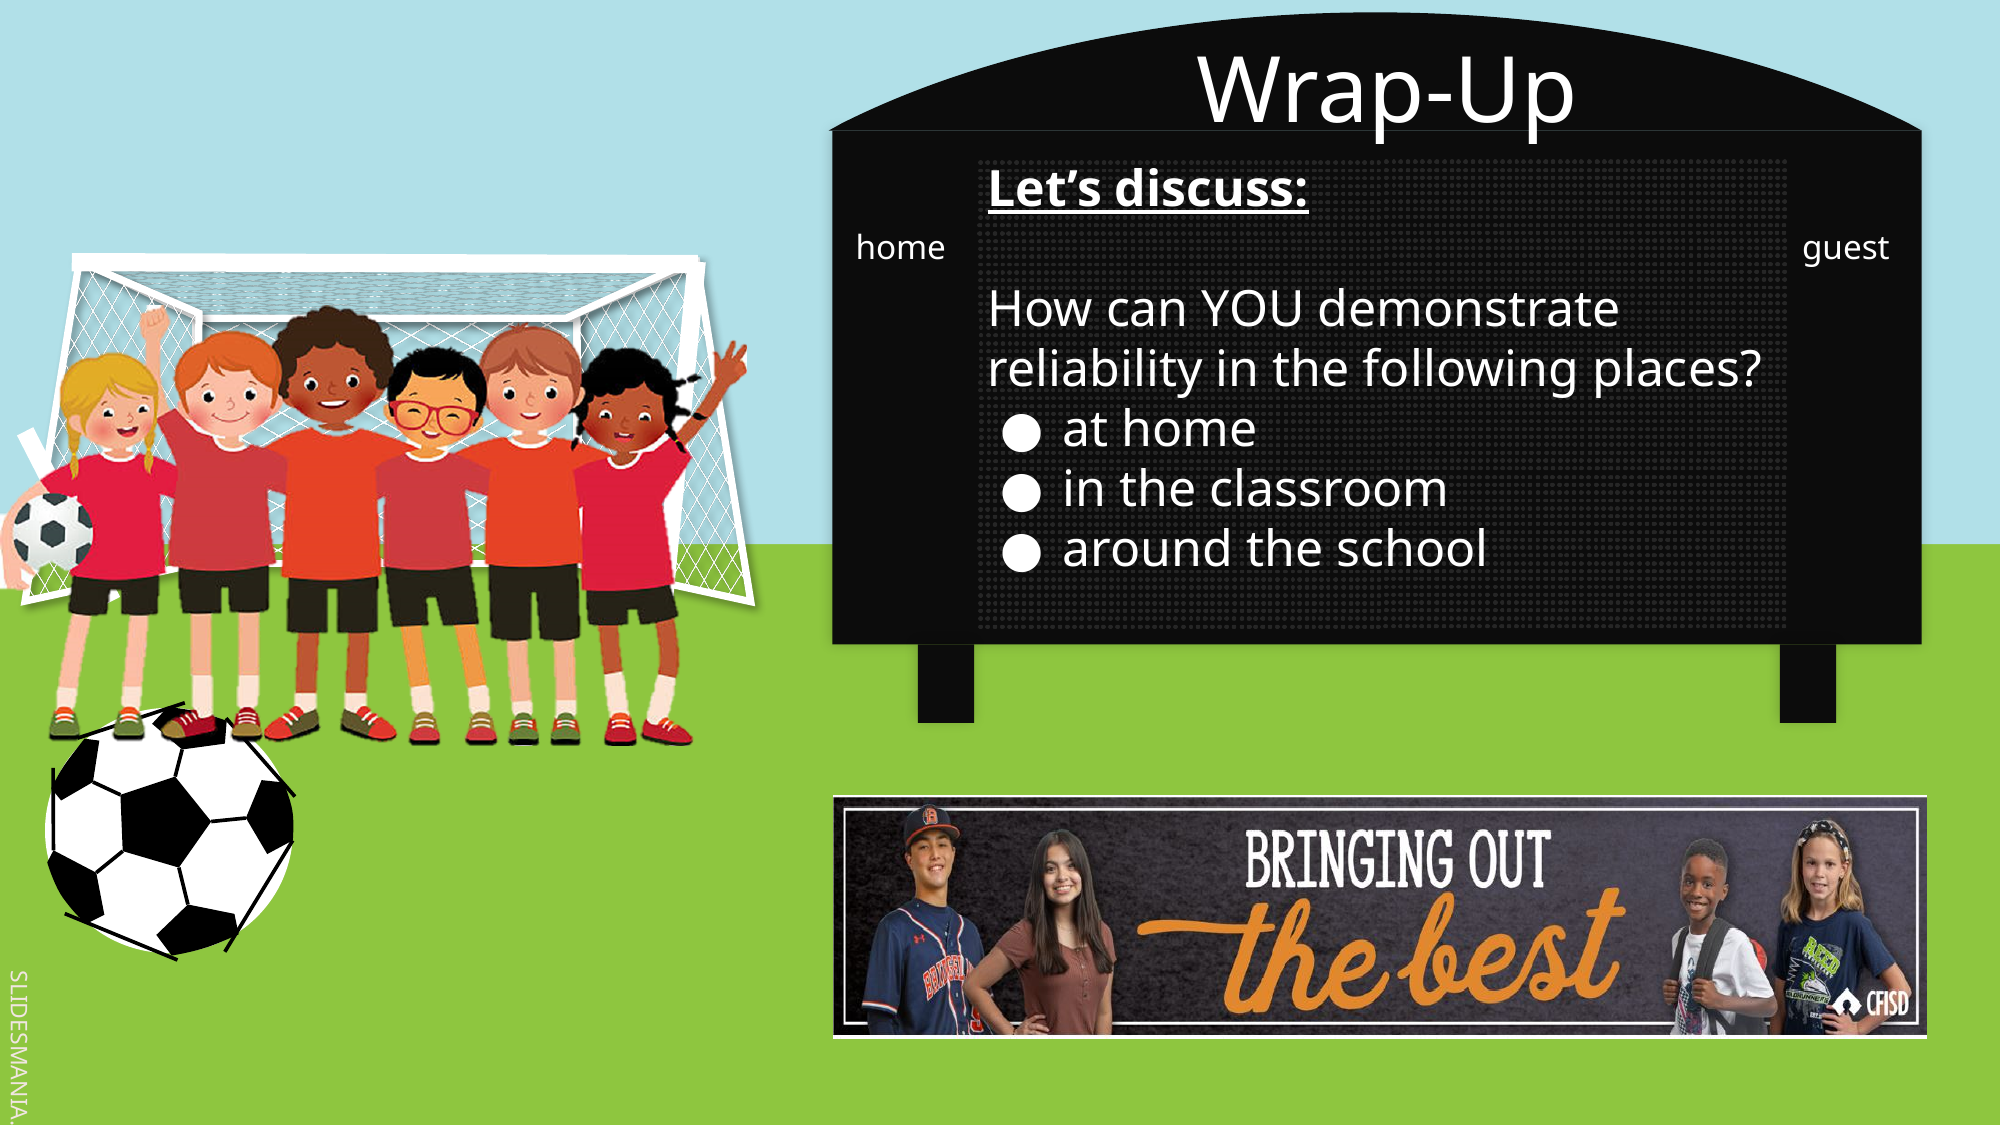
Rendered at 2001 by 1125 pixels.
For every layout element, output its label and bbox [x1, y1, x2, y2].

text_box [828, 12, 1922, 724]
picture [0, 272, 747, 747]
picture [832, 795, 1927, 1039]
